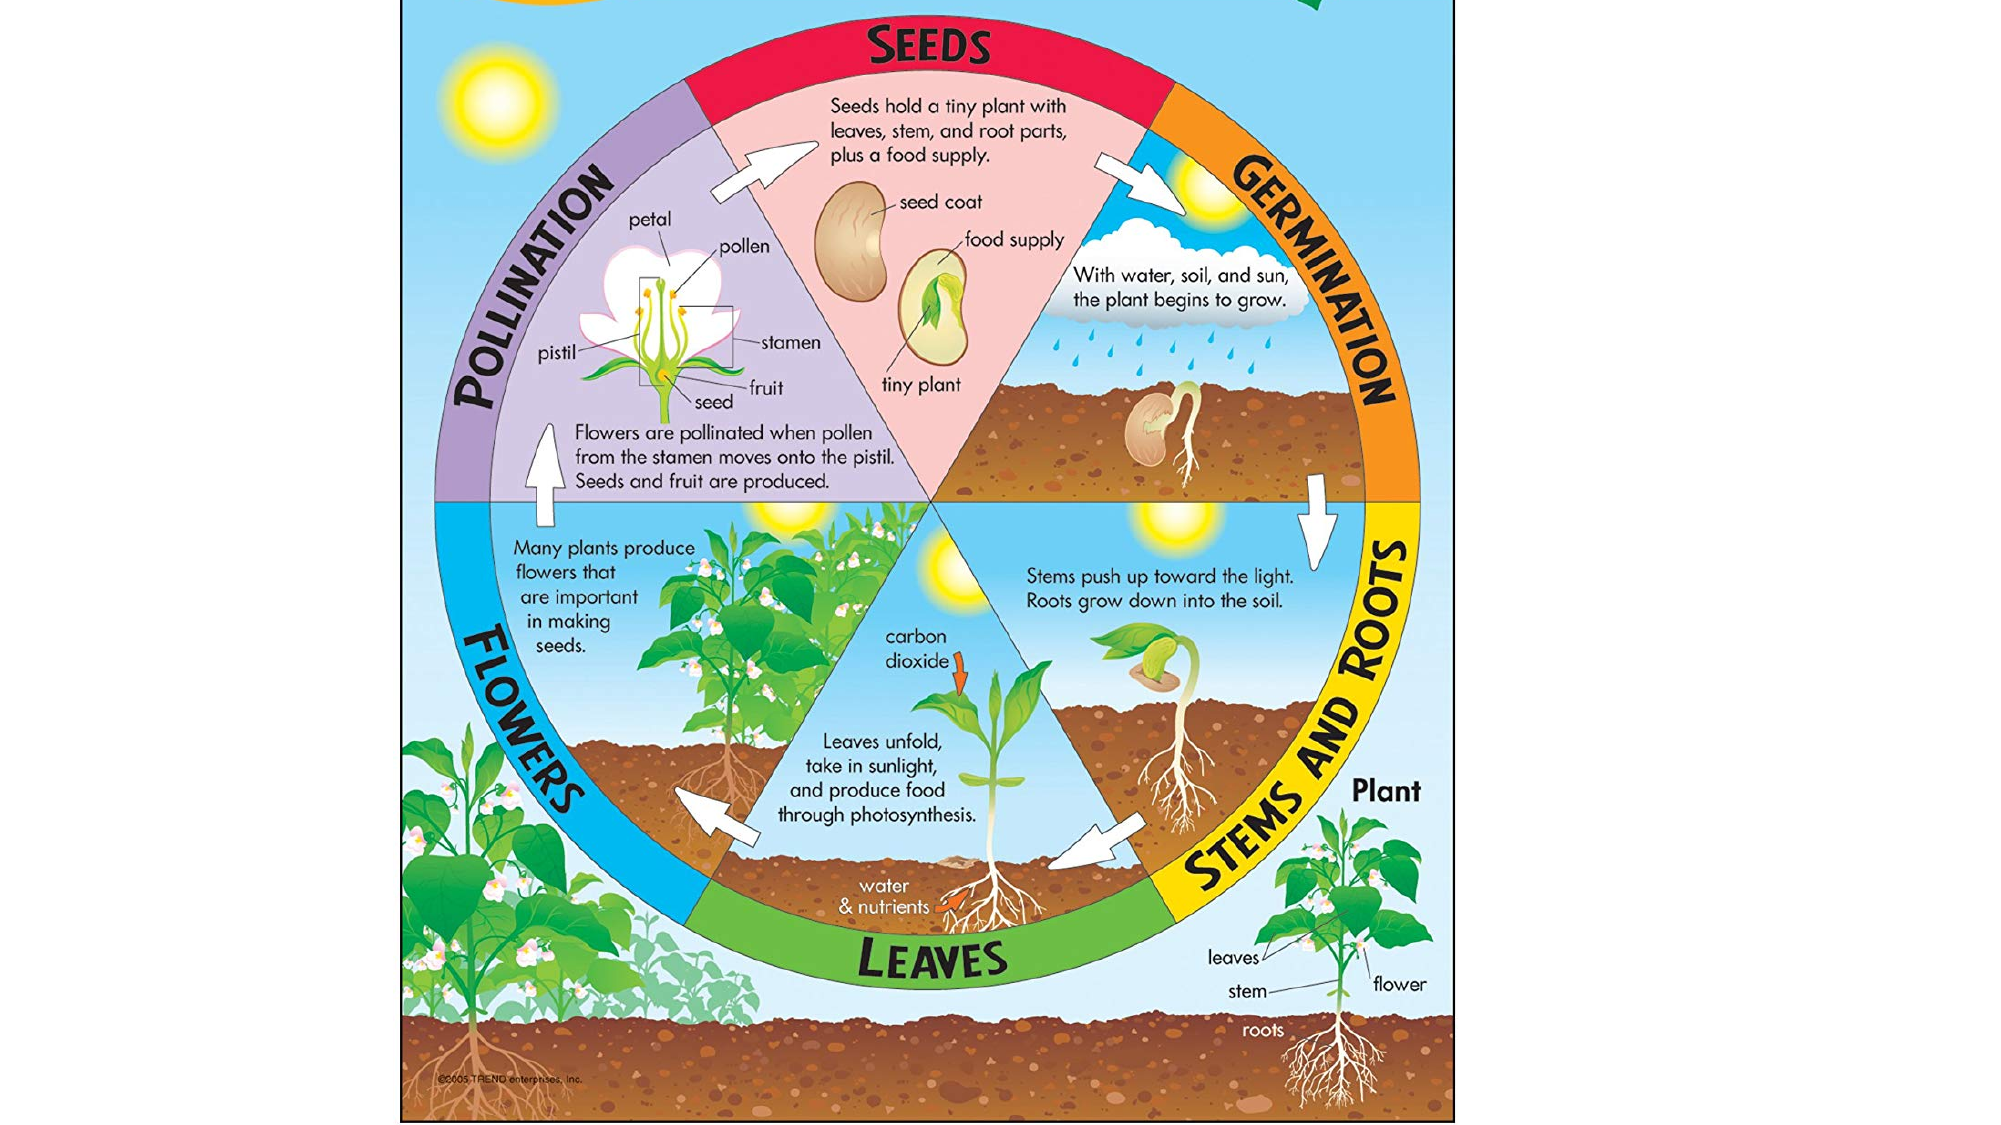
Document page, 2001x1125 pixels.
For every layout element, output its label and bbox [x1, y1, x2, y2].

list [393, 0, 1462, 1125]
